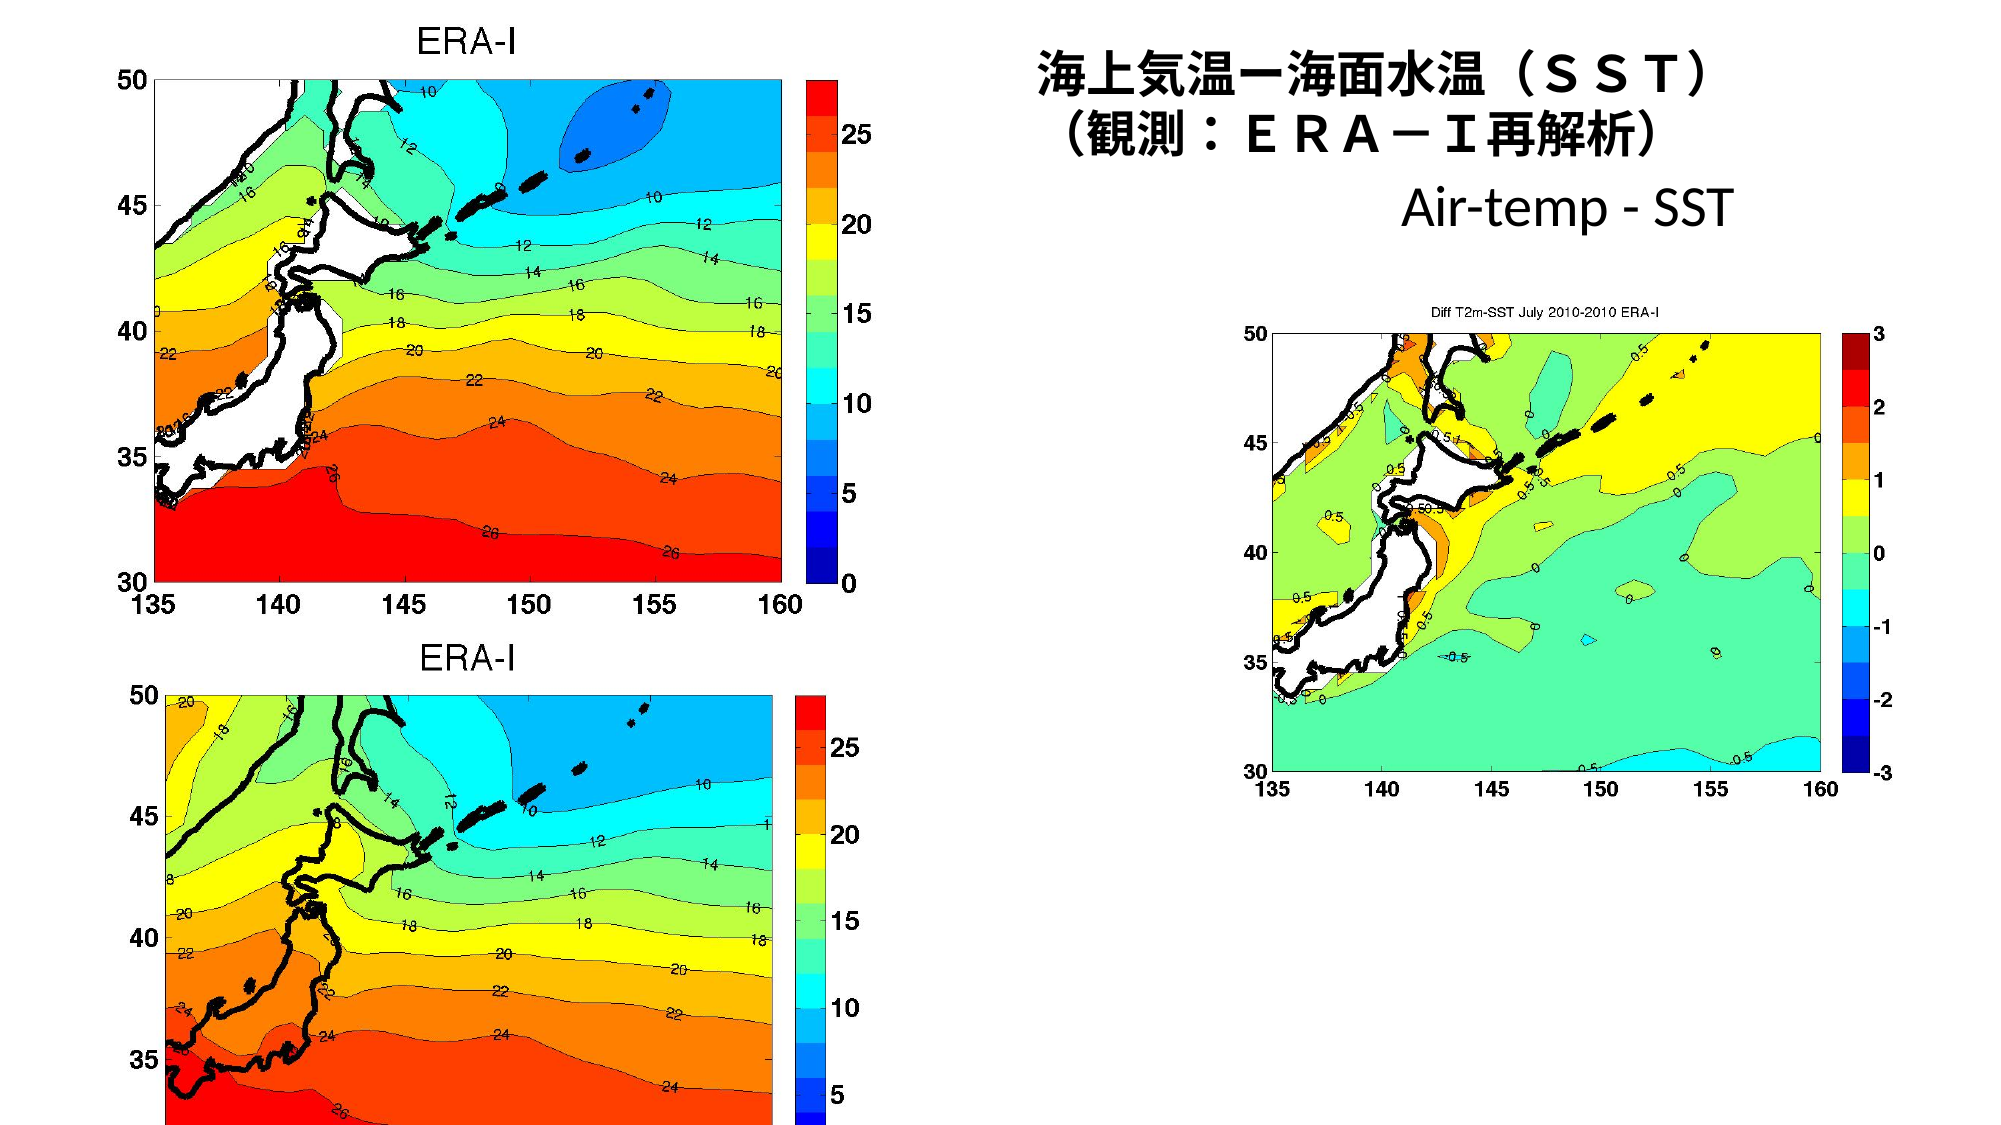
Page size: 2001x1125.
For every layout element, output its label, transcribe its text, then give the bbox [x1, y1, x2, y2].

text_box 海上気温ー海面水温（ＳＳＴ） （観測：ＥＲＡ－Ｉ再解析） [1021, 35, 1752, 171]
text_box Air-temp - SST [1386, 171, 1750, 246]
picture [35, 0, 950, 1125]
picture [1168, 263, 1968, 863]
